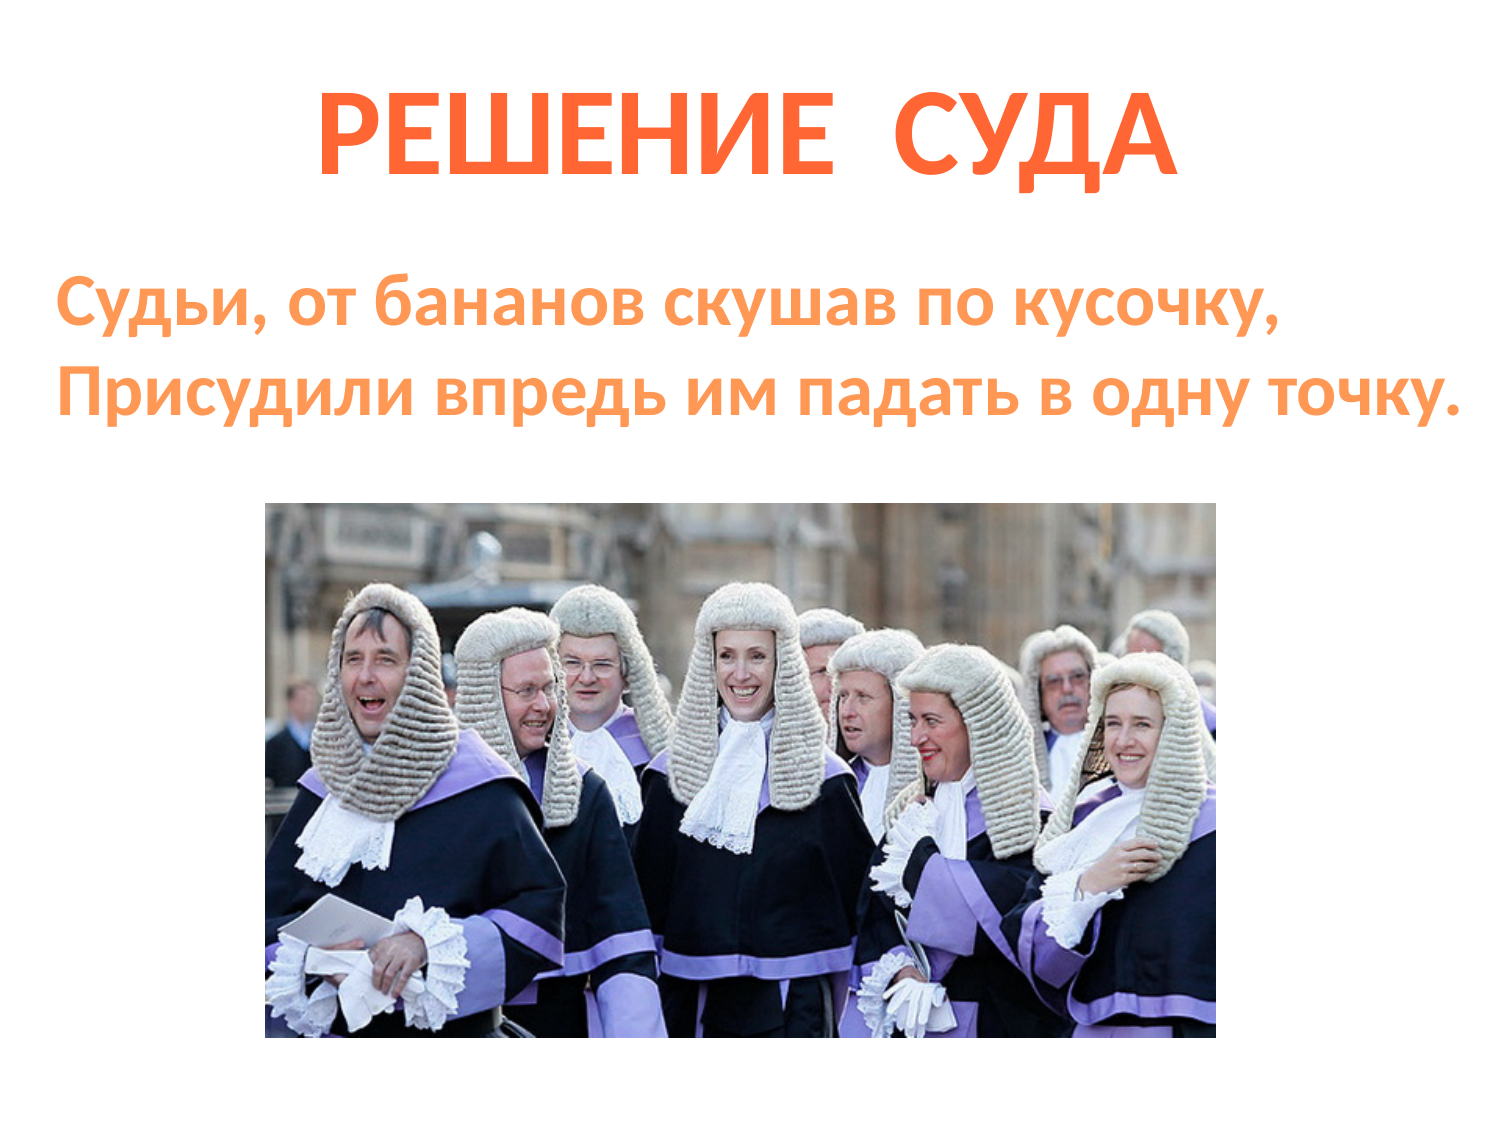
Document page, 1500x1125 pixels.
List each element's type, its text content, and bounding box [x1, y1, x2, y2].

text_box РЕШЕНИЕ суда [301, 42, 1282, 208]
picture [265, 503, 1216, 1039]
text_box Судьи, от бананов скушав по кусочку, Присудили впредь им падать в одну точку. [41, 243, 1500, 439]
